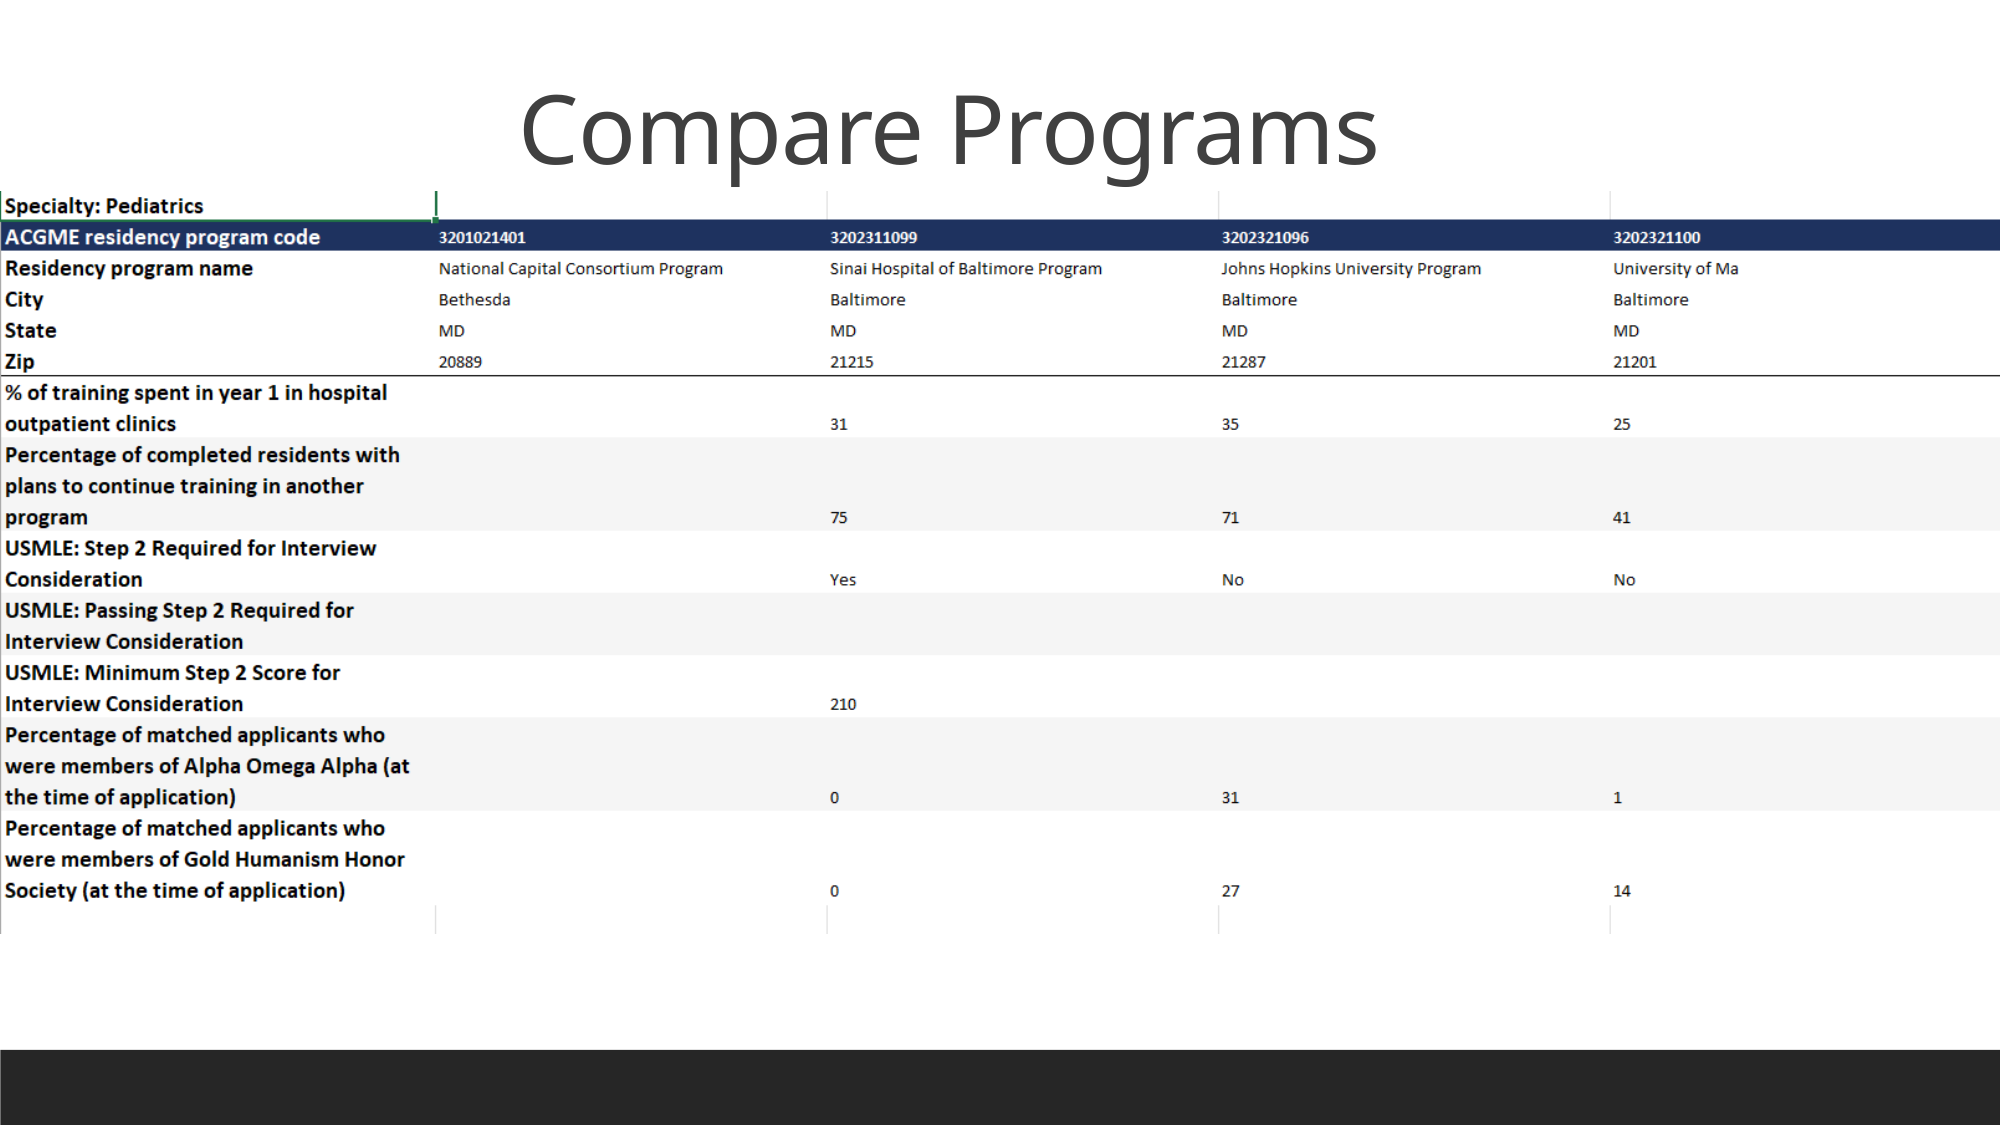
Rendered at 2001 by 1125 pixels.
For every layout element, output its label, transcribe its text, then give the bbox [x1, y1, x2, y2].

title Compare Programs [180, 47, 1719, 187]
picture [0, 190, 2000, 934]
